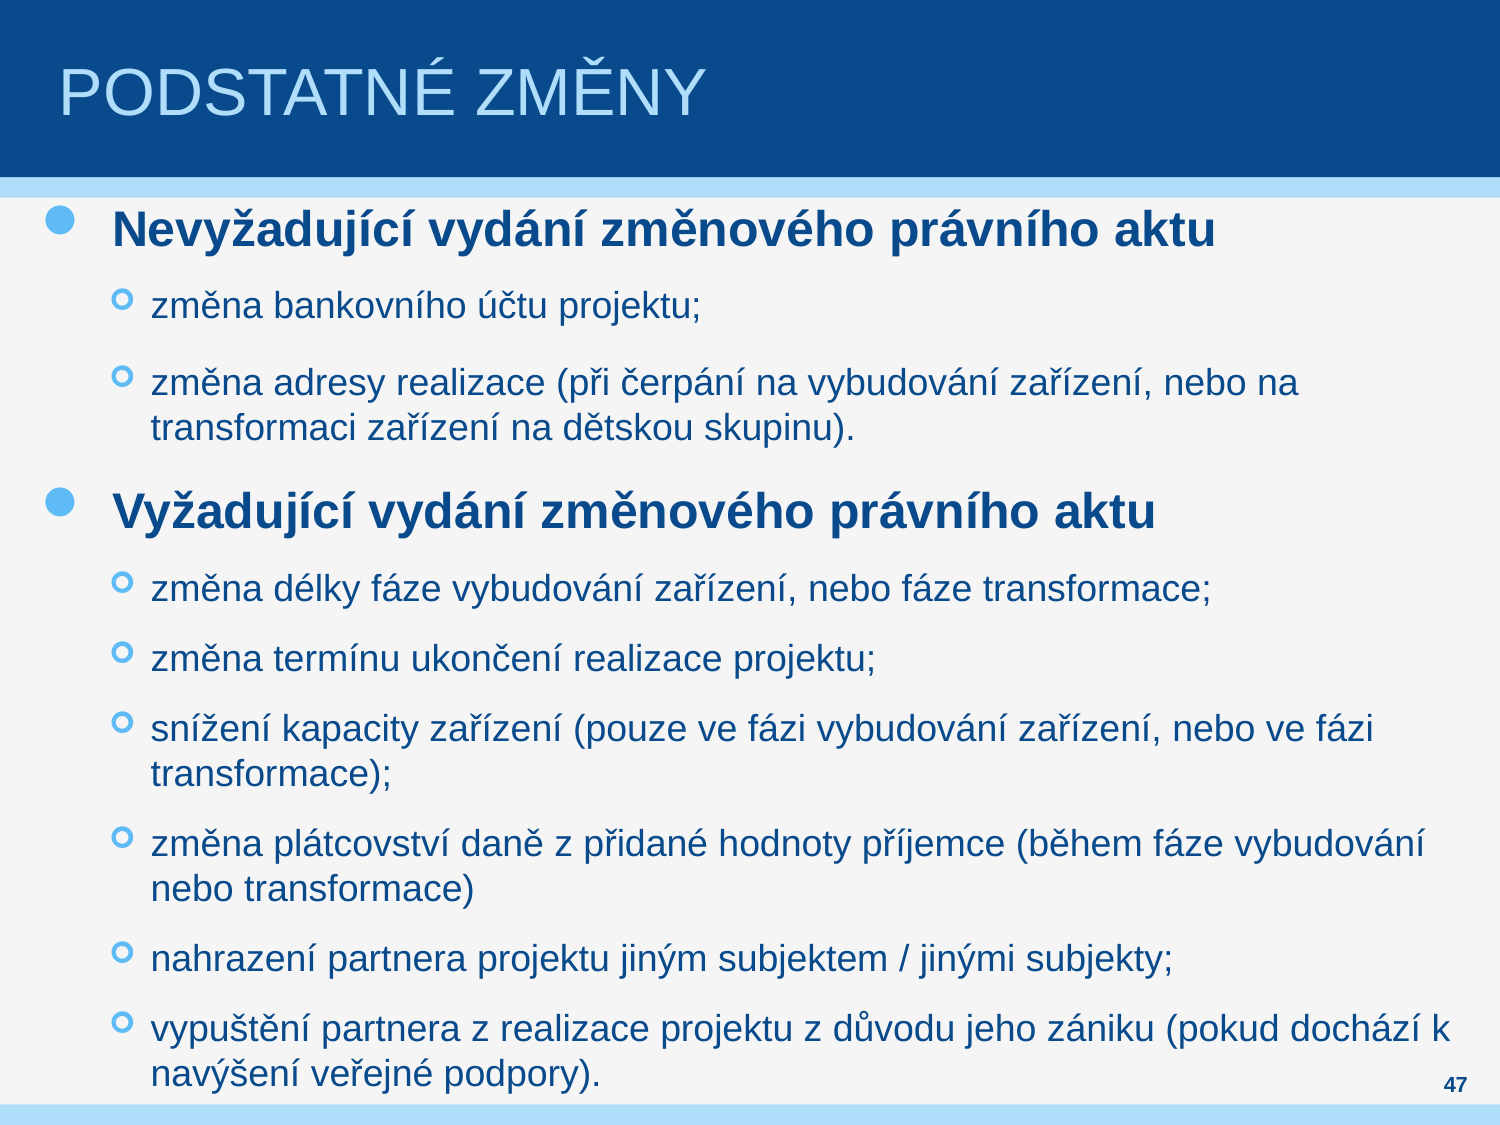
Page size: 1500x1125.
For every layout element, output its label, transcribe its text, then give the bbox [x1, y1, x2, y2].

slide_number 47 [1417, 1068, 1495, 1099]
list Nevyžadující vydání změnového právního aktu změna bankovního účtu projektu; změna adresy realizace (při čerpání na vybudování zařízení, nebo na transformaci zařízení na dětskou skupinu). Vyžadující vydání změnového právního aktu změna délky fáze vybudování zařízení, nebo fáze transformace; změna termínu ukončení realizace projektu; snížení kapacity zařízení (pouze ve fázi vybudování zařízení, nebo ve fázi transformace); změna plátcovství daně z přidané hodnoty příjemce (během fáze vybudování nebo transformace) nahrazení partnera projektu jiným subjektem / jinými subjekty; vypuštění partnera z realizace projektu z důvodu jeho zániku (pokud dochází k navýšení veřejné podpory). [41, 196, 1471, 1106]
title Podstatné Změny [53, 0, 1435, 178]
